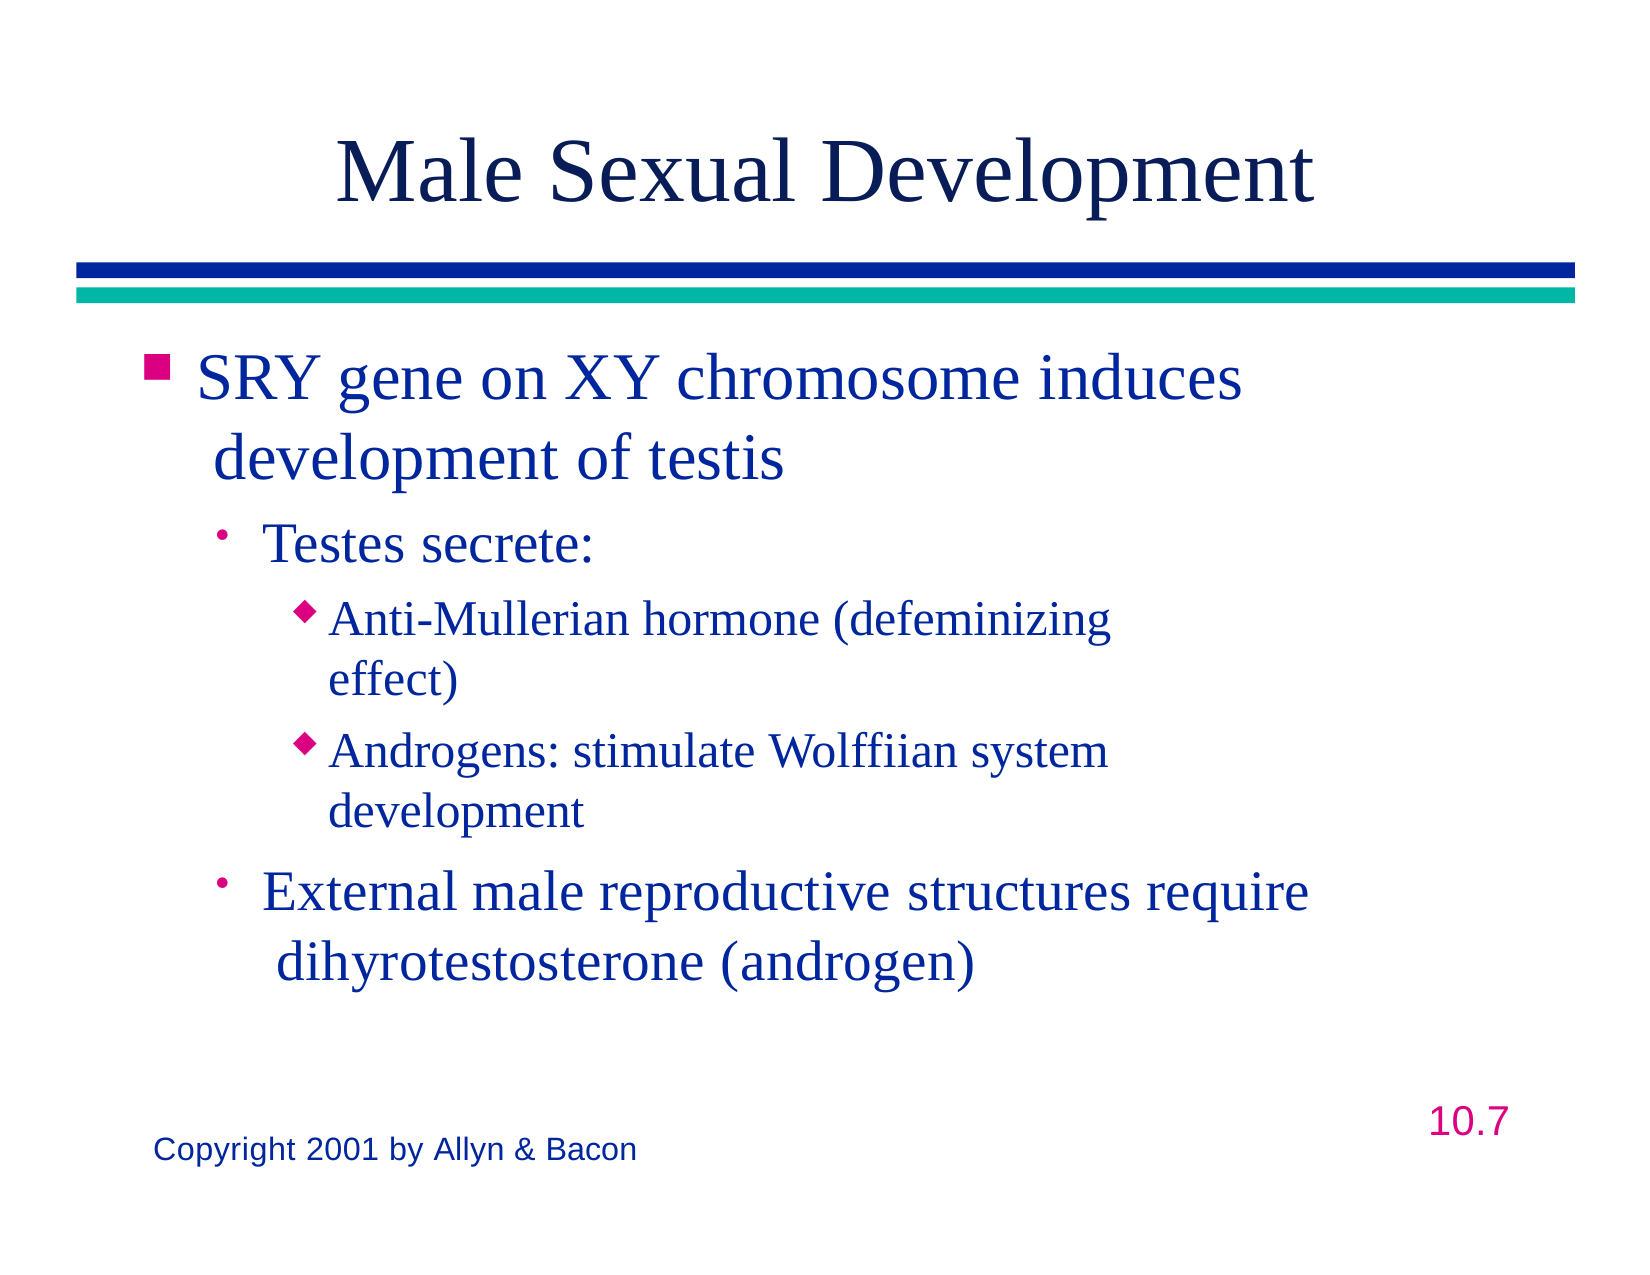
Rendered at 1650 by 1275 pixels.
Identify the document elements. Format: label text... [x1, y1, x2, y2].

footer Copyright 2001 by Allyn & Bacon [151, 1129, 642, 1275]
text_box SRY gene on XY chromosome induces development of testis Testes secrete: Anti-Mullerian hormone (defeminizing effect) Androgens: stimulate Wolffiian system development External male reproductive structures require dihyrotestosterone (androgen) [138, 327, 1387, 992]
text_box 10.6 [1426, 1095, 1516, 1193]
title Male Sexual Development [333, 107, 1318, 323]
